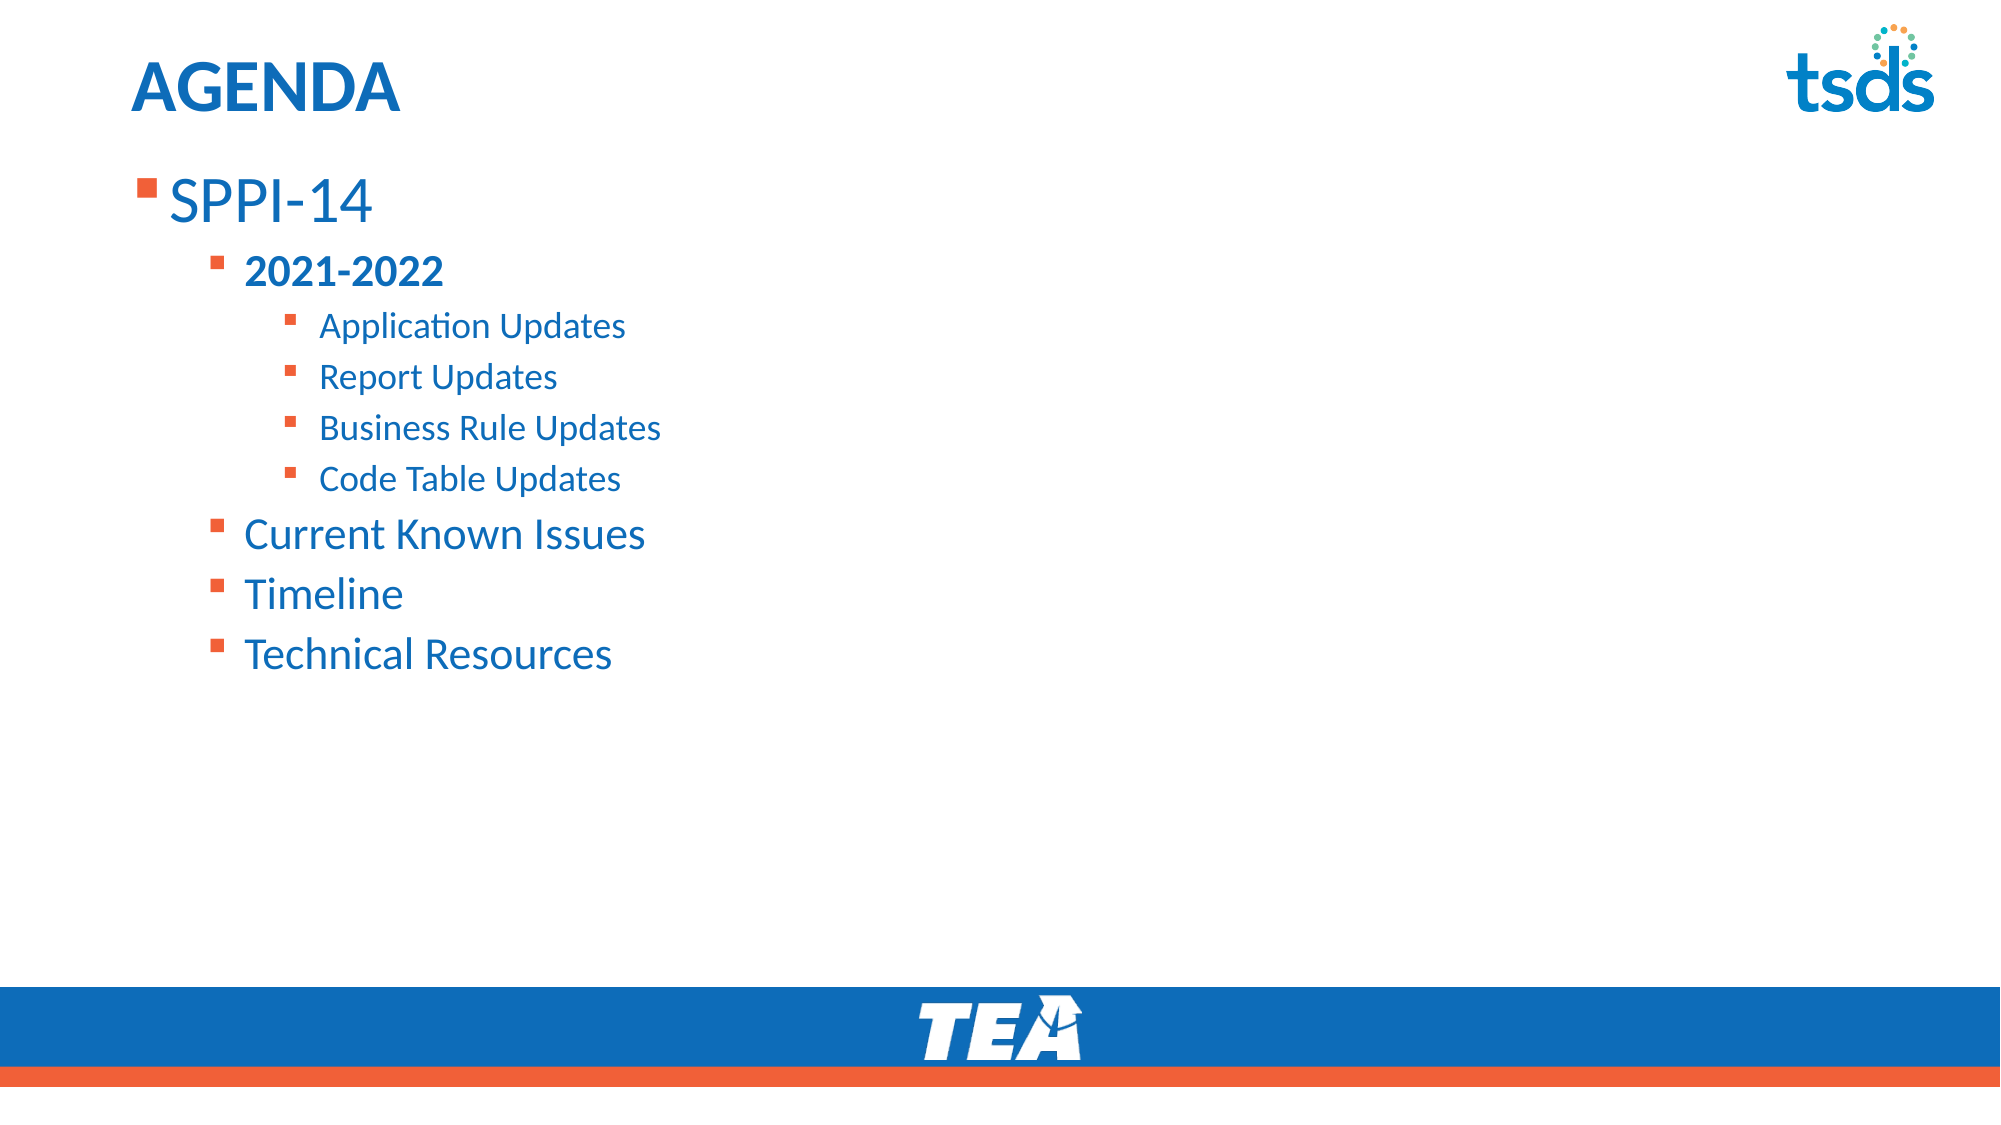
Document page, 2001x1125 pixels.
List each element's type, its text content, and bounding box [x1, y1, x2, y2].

title AGENDA [116, 25, 1942, 149]
picture [918, 994, 1082, 1060]
list SPPI-14 2021-2022 Application Updates Report Updates Business Rule Updates Code Table Updates Current Known Issues Timeline Technical Resources [116, 156, 1860, 962]
